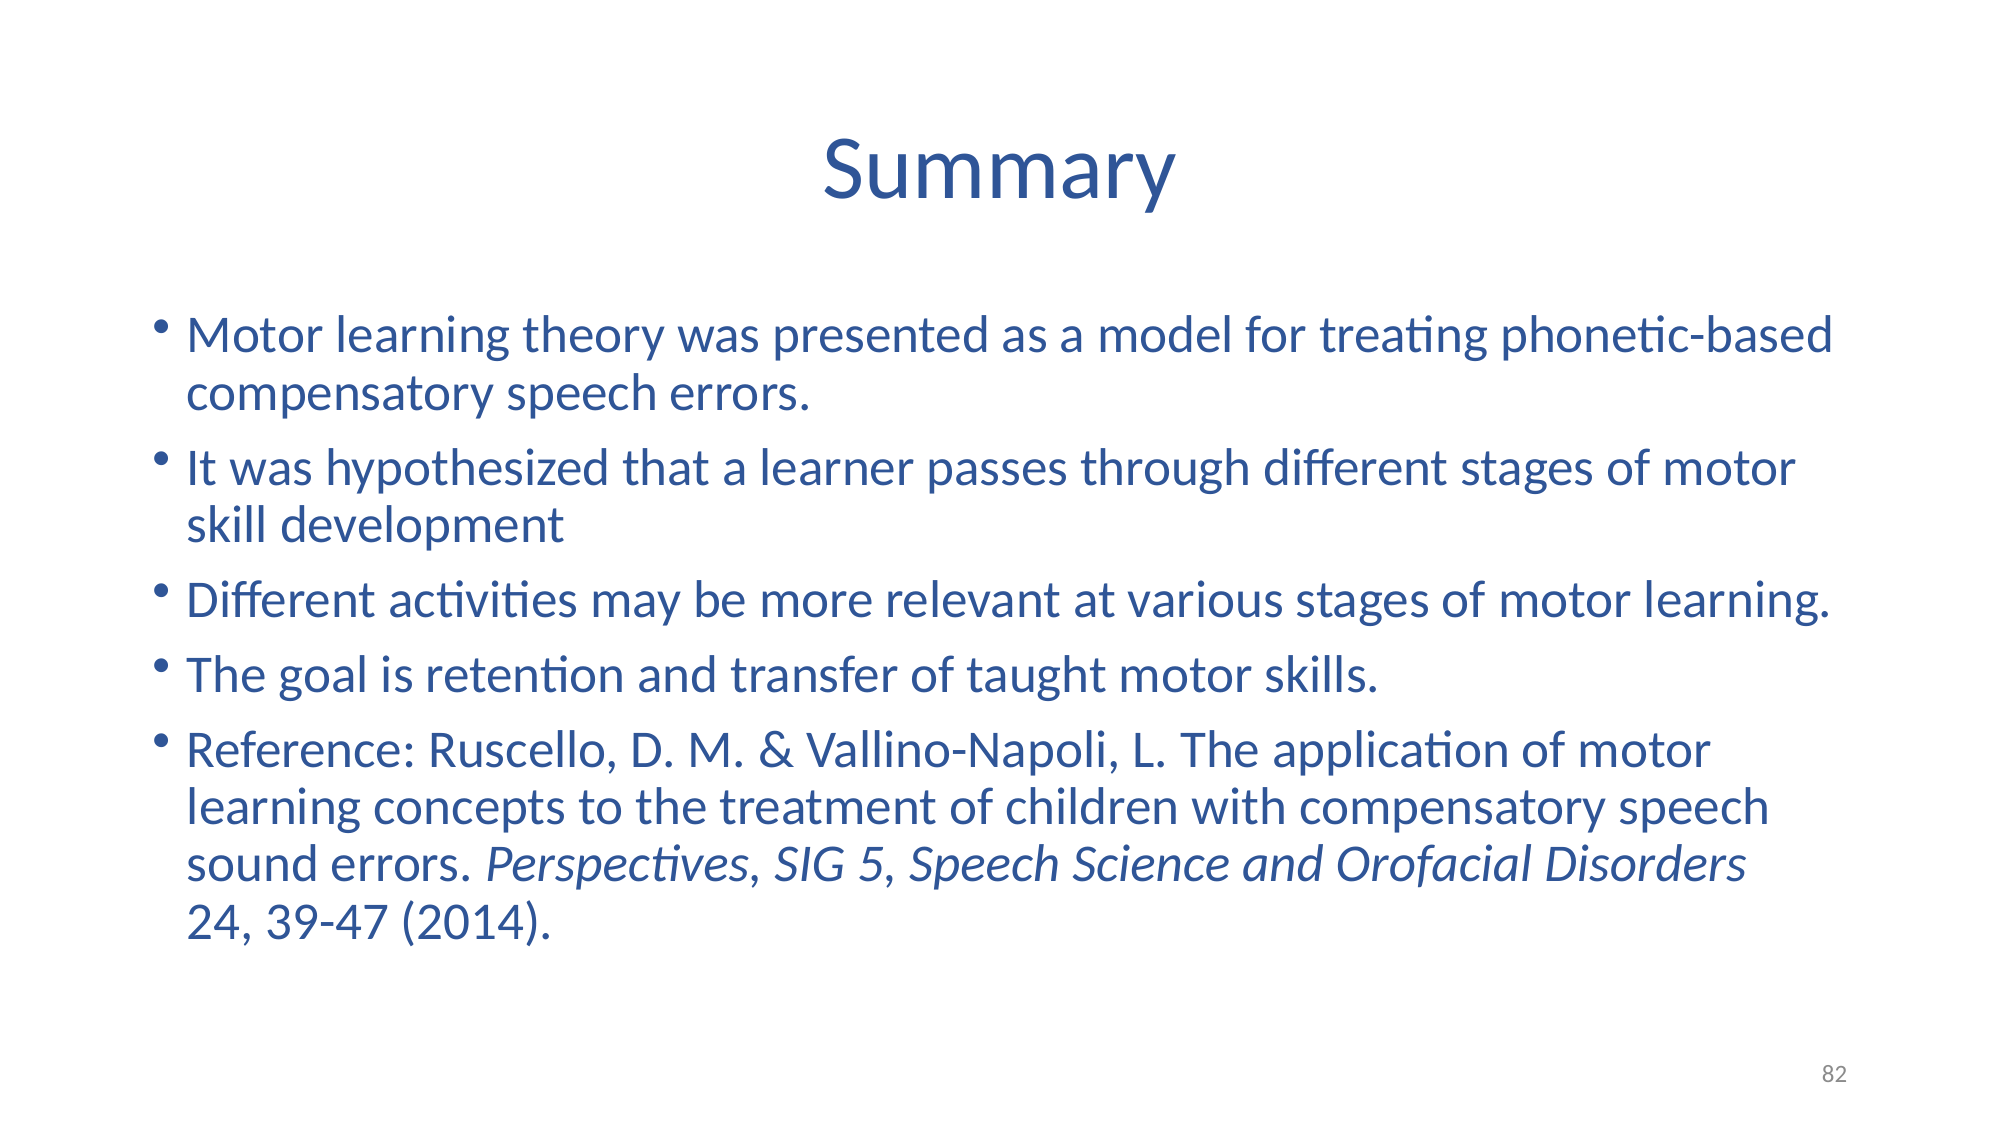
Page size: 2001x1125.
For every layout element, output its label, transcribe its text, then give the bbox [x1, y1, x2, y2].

list Motor learning theory was presented as a model for treating phonetic-based compensatory speech errors. It was hypothesized that a learner passes through different stages of motor skill development Different activities may be more relevant at various stages of motor learning. The goal is retention and transfer of taught motor skills. Reference: Ruscello, D. M. & Vallino-Napoli, L. The application of motor learning concepts to the treatment of children with compensatory speech sound errors. Perspectives, SIG 5, Speech Science and Orofacial Disorders 24, 39-47 (2014). [137, 299, 1863, 1014]
title Summary [137, 59, 1863, 278]
slide_number 82 [1412, 1042, 1863, 1103]
